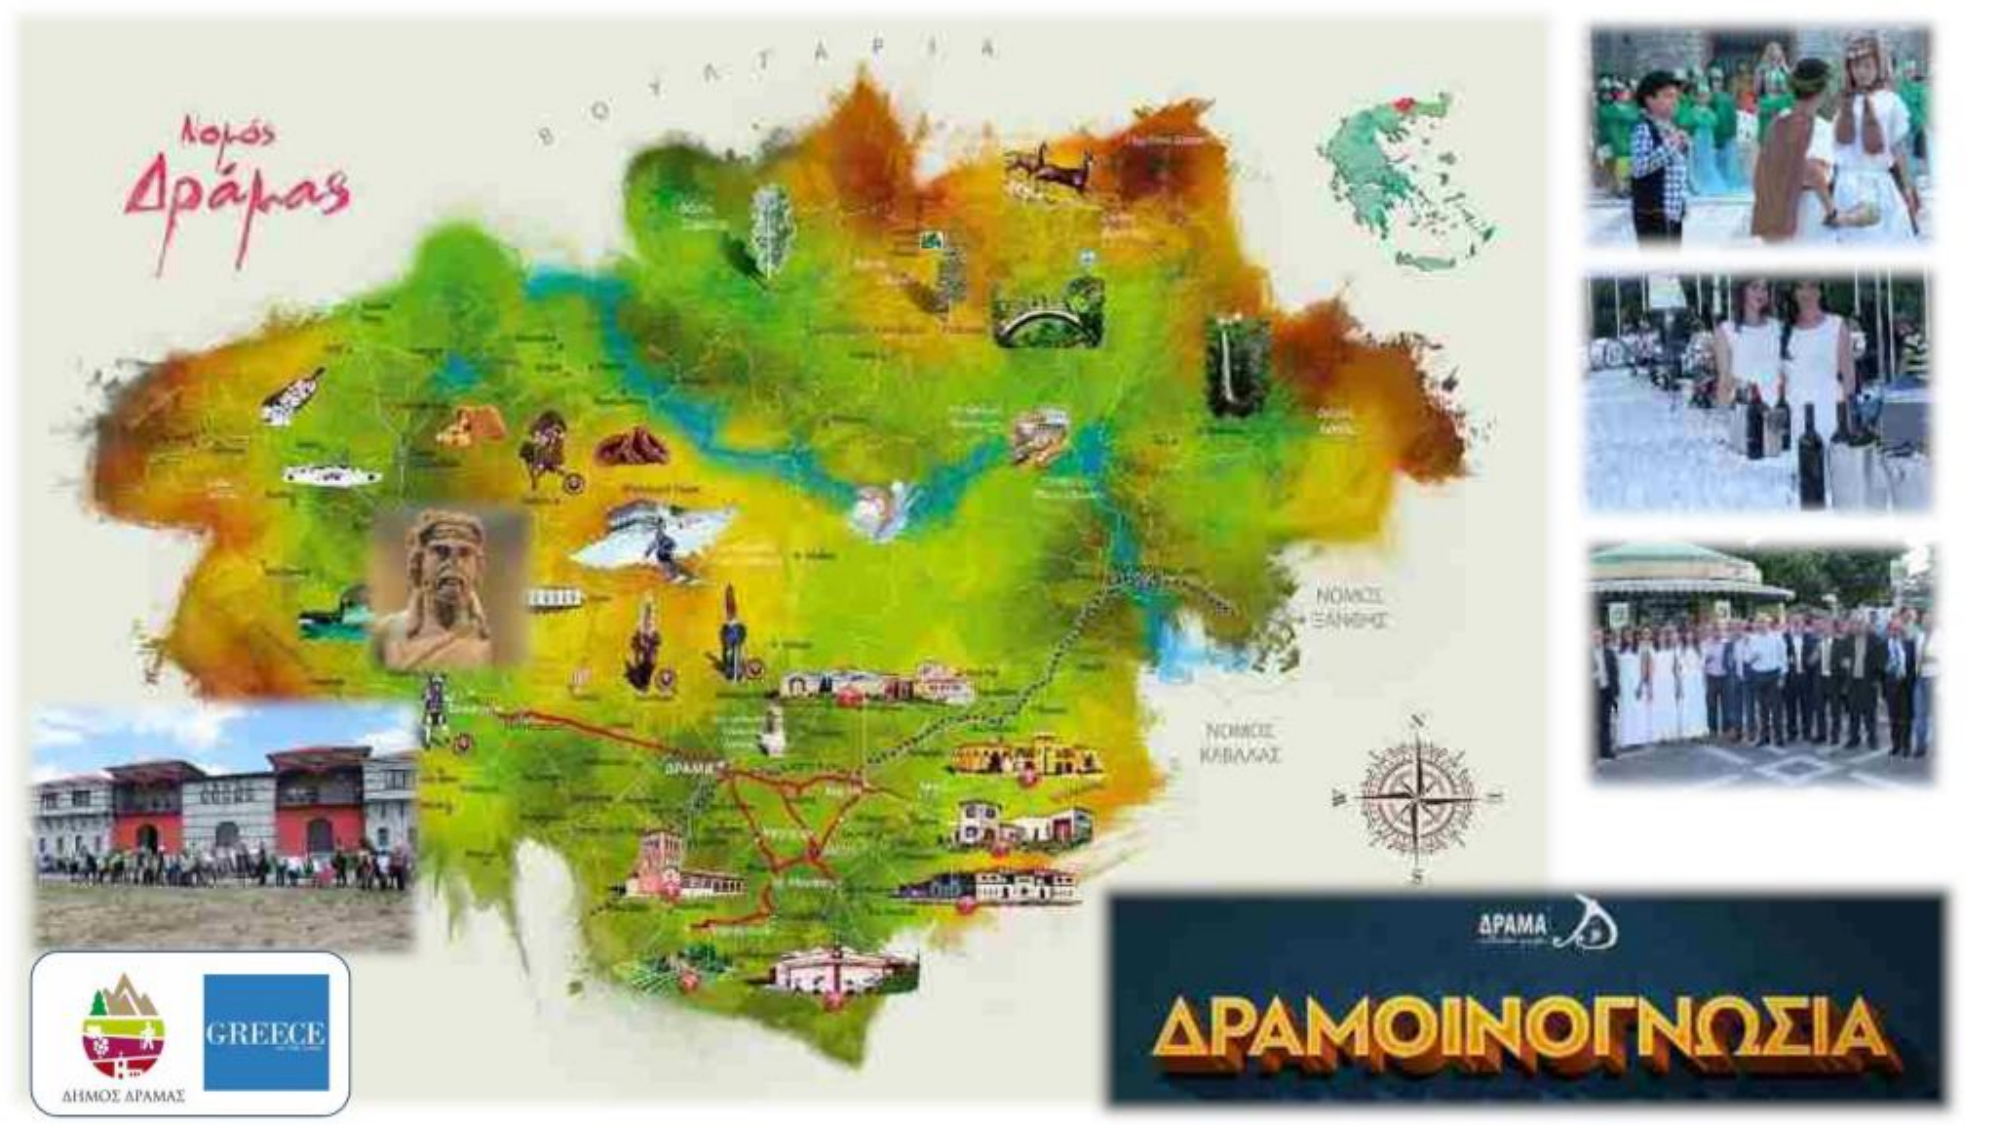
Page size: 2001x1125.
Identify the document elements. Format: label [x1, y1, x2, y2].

text_box [0, 0, 2000, 1125]
